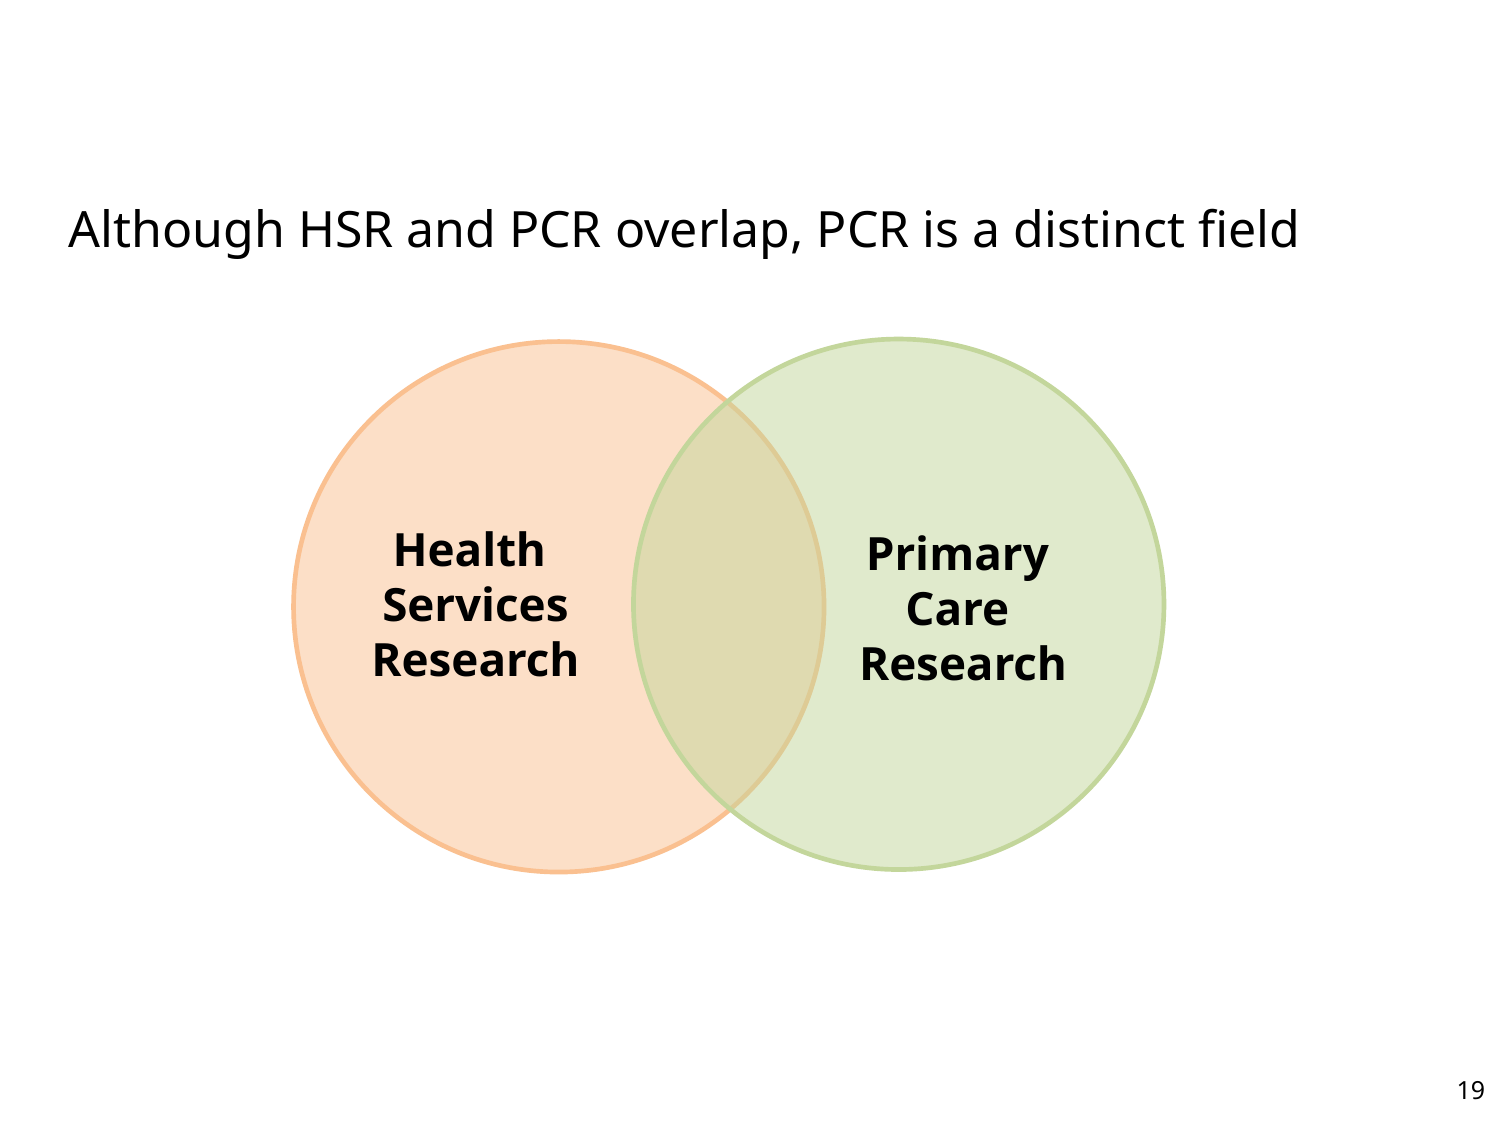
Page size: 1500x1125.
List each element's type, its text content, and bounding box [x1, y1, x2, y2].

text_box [293, 338, 1165, 873]
title Although HSR and PCR overlap, PCR is a distinct field [53, 140, 1447, 315]
